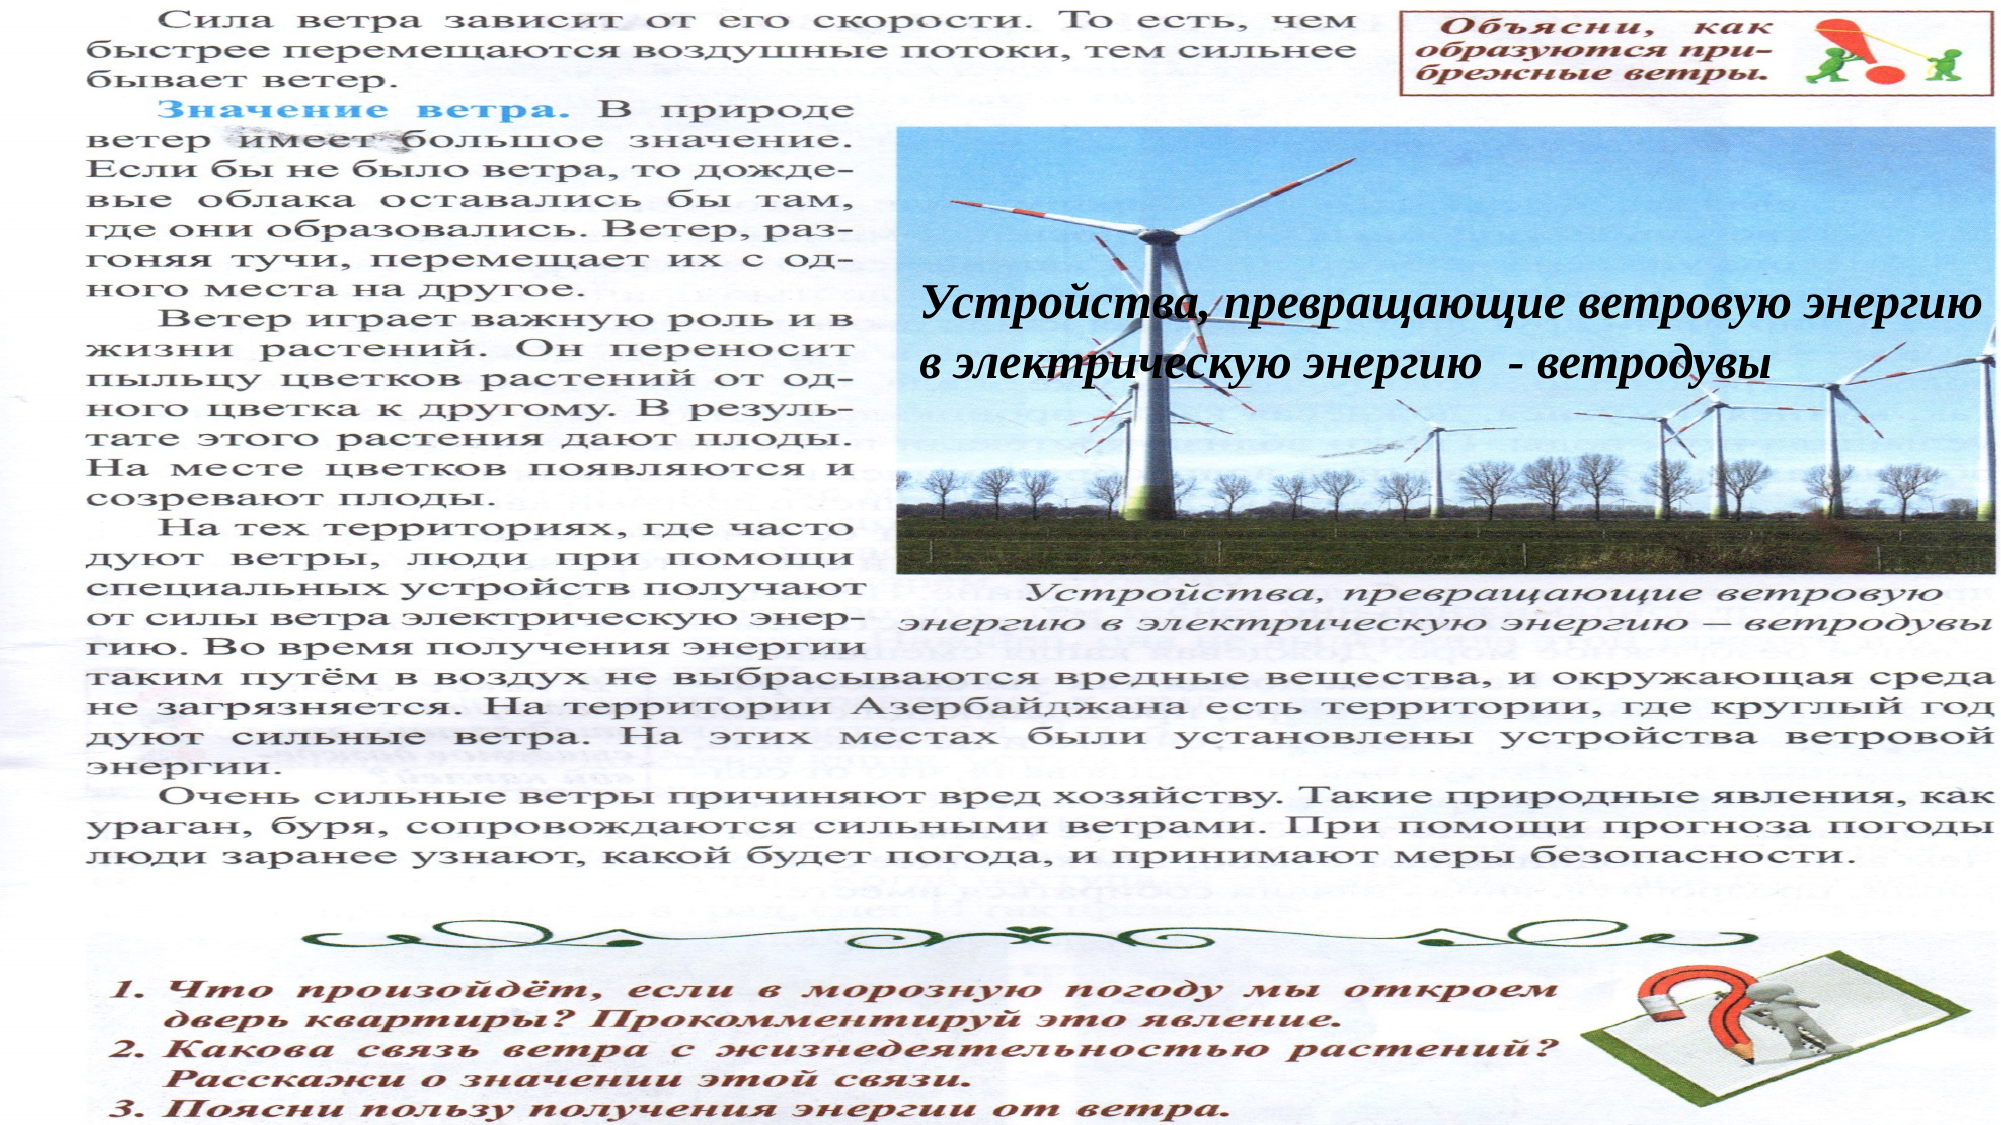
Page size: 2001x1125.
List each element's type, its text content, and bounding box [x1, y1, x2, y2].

picture [0, 0, 2001, 1125]
text_box Устройства, превращающие ветровую энергию в электрическую энергию - ветродувы [904, 260, 2000, 396]
